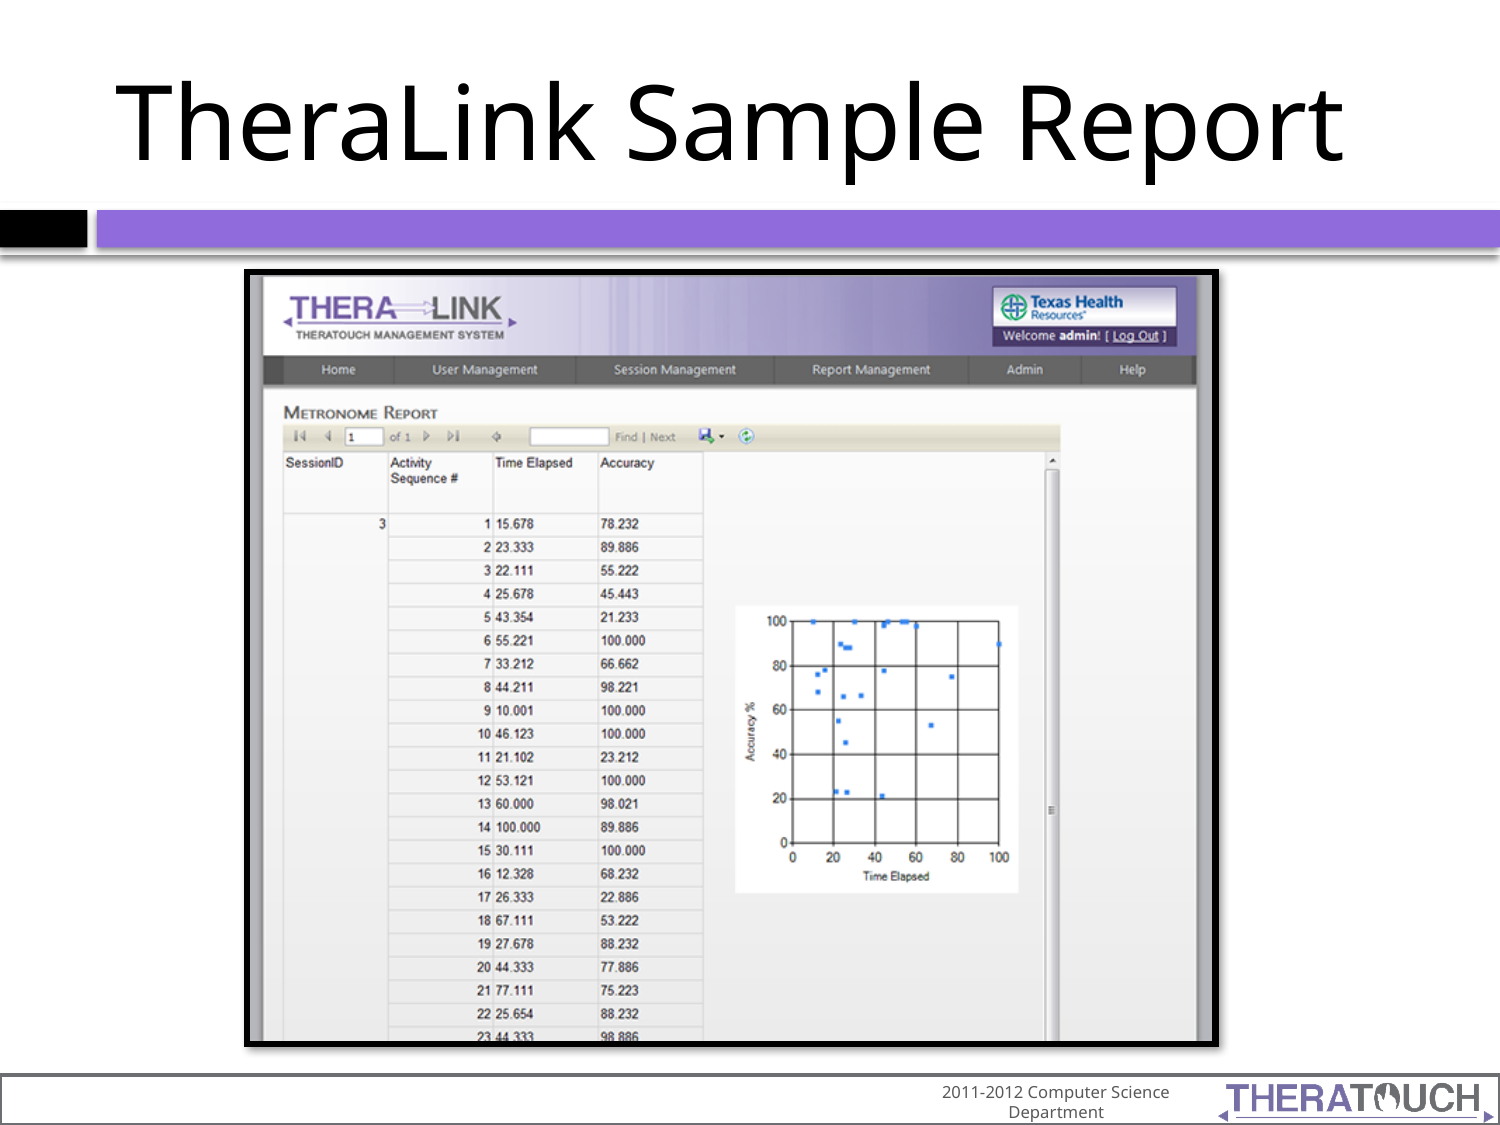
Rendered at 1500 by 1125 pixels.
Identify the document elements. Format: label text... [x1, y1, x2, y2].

picture [249, 274, 1213, 1042]
title TheraLink Sample Report [100, 37, 1438, 200]
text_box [0, 1074, 1500, 1125]
